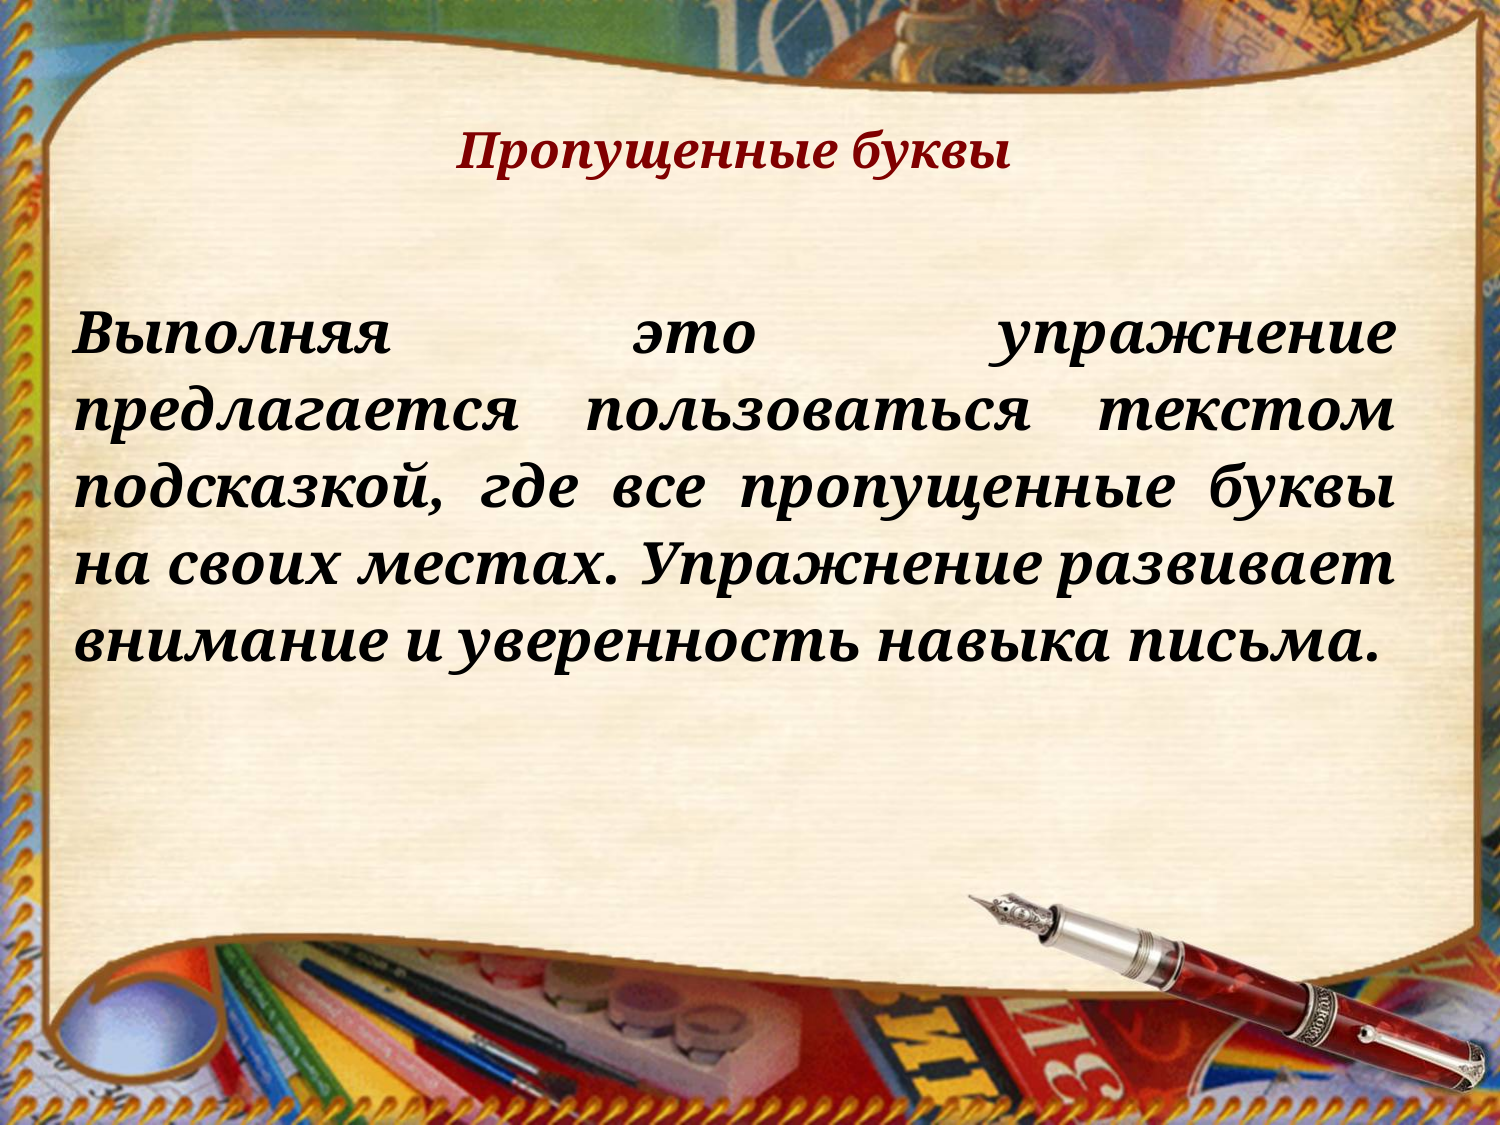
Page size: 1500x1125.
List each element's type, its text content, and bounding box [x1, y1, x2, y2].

picture [0, 0, 1500, 1125]
text_box Выполняя это упражнение предлагается пользоваться текстом подсказкой, где все пропущенные буквы на своих местах. Упражнение развивает внимание и уверенность навыка письма. [58, 281, 1412, 859]
text_box Пропущенные буквы [82, 105, 1388, 187]
